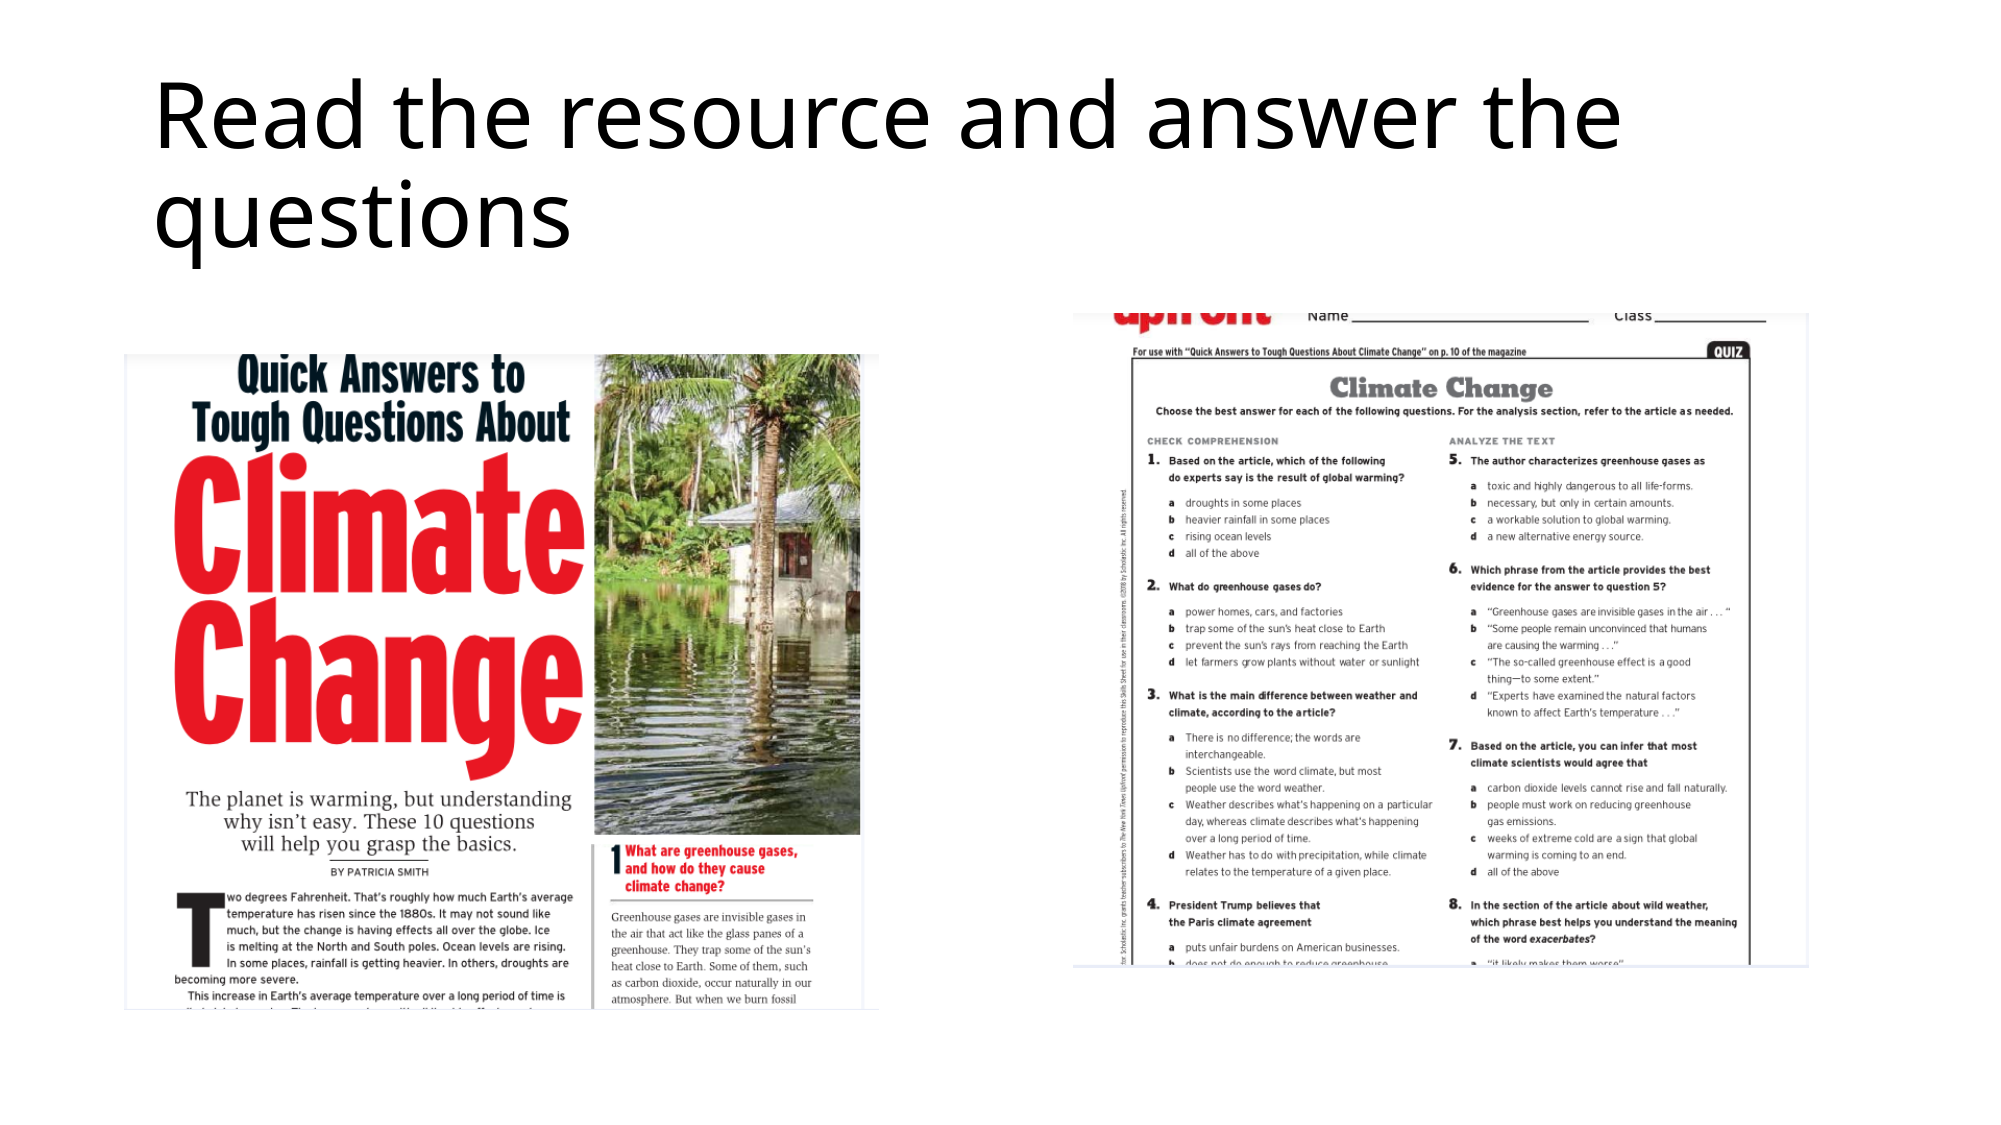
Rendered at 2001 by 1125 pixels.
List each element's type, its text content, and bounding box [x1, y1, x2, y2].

title Read the resource and answer the questions [137, 59, 1863, 278]
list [124, 351, 879, 1010]
picture [1073, 313, 1809, 969]
